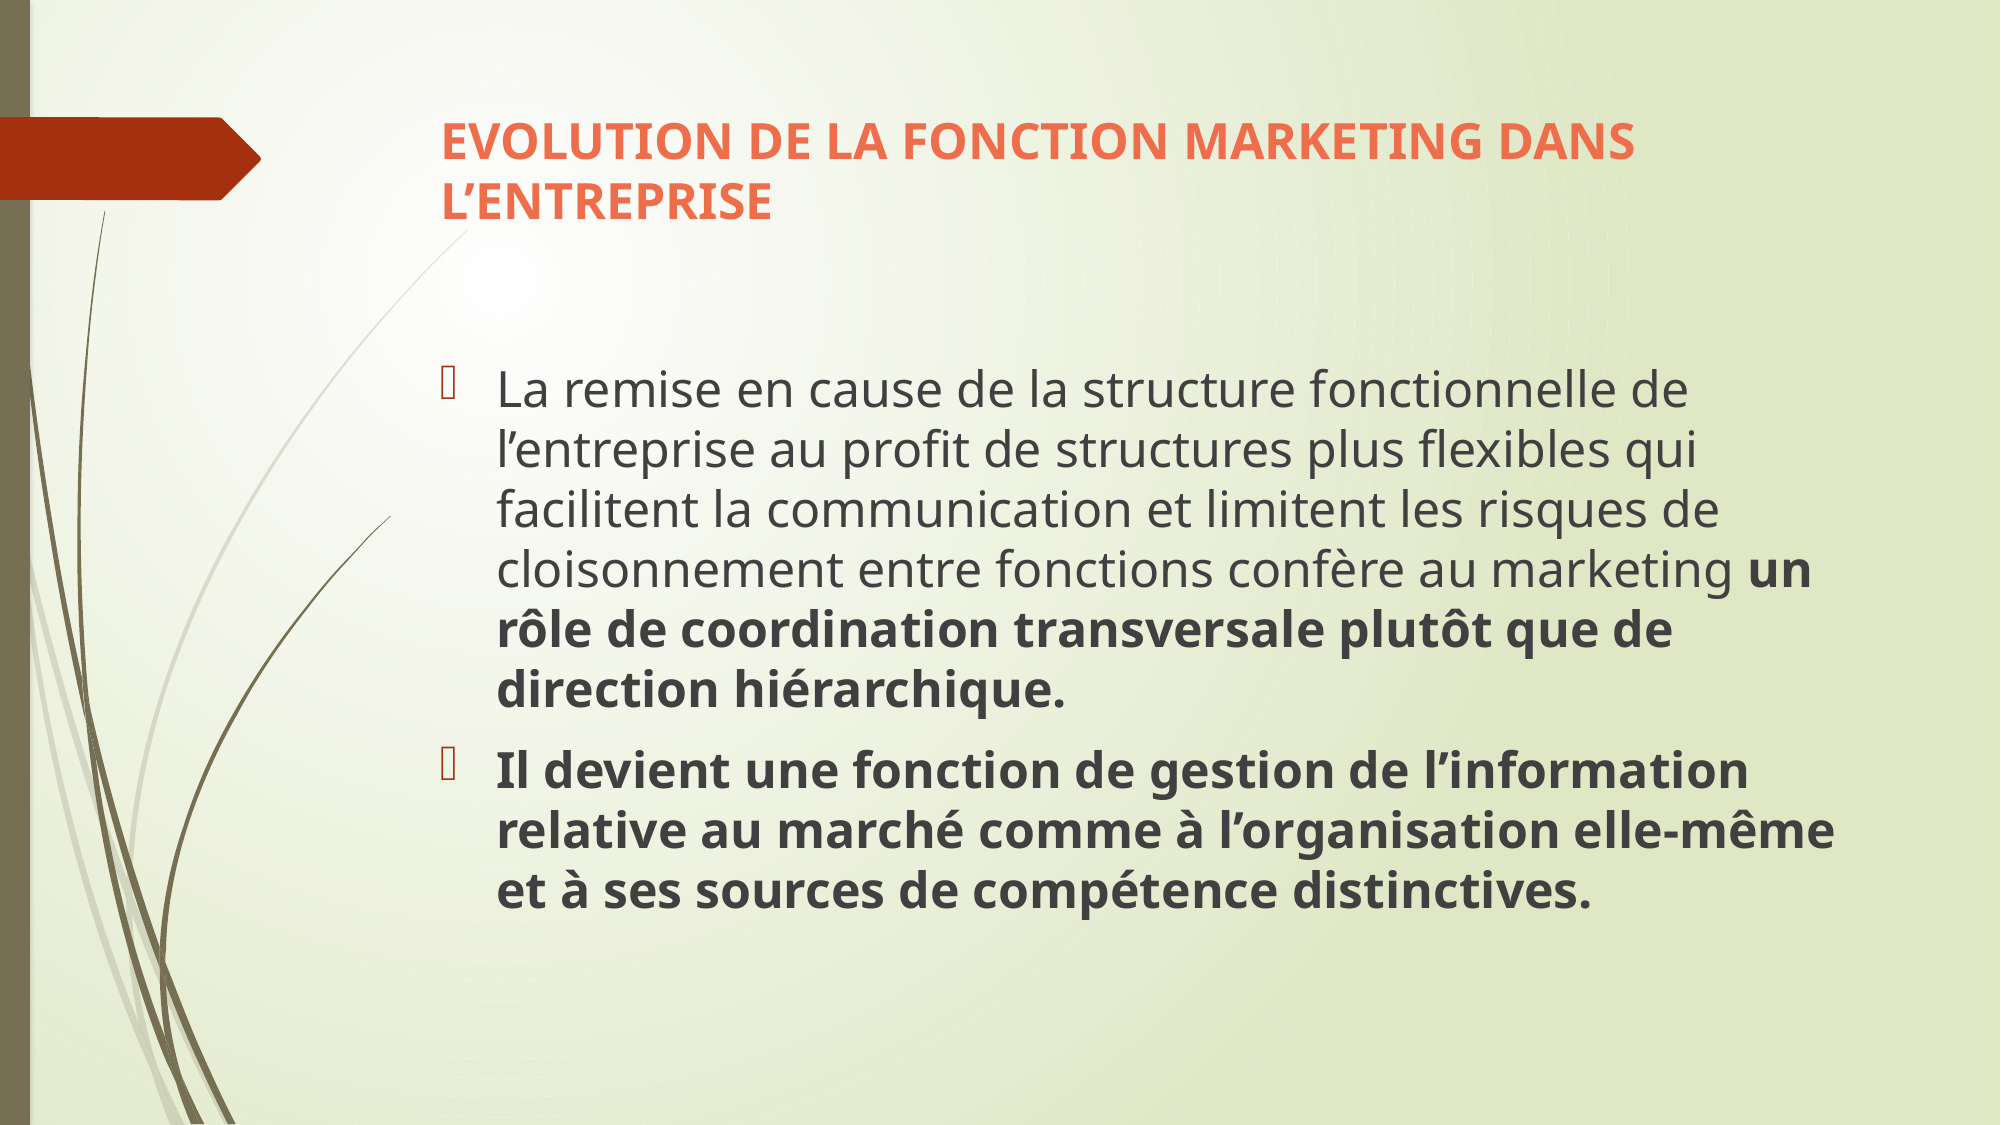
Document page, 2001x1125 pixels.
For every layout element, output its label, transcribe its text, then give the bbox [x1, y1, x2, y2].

title EVOLUTION DE LA FONCTION MARKETING DANS L’ENTREPRISE [425, 102, 1888, 313]
list La remise en cause de la structure fonctionnelle de l’entreprise au profit de structures plus flexibles qui facilitent la communication et limitent les risques de cloisonnement entre fonctions confère au marketing un rôle de coordination transversale plutôt que de direction hiérarchique. Il devient une fonction de gestion de l’information relative au marché comme à l’organisation elle-même et à ses sources de compétence distinctives. [424, 350, 1888, 970]
